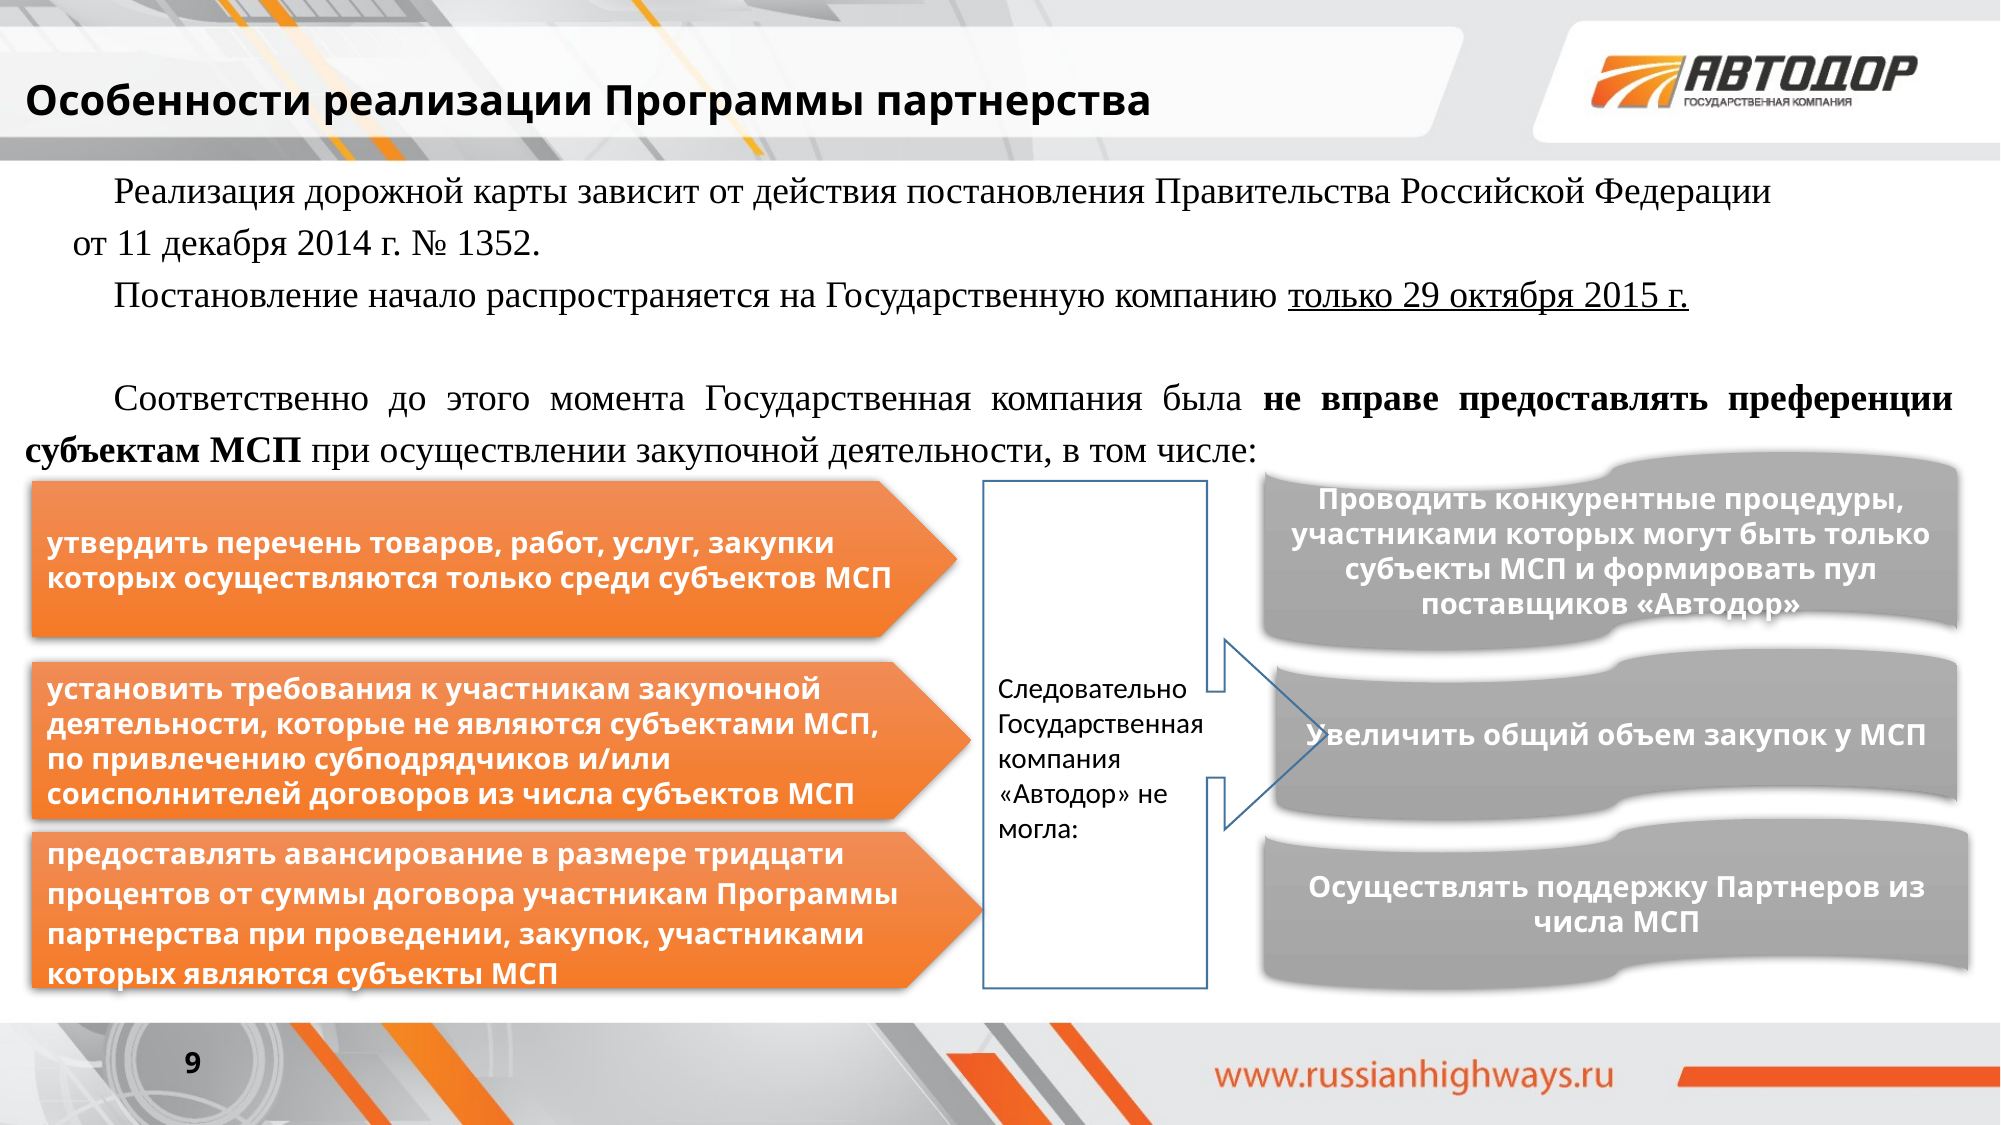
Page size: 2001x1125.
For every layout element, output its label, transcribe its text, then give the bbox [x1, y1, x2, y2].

slide_number 9 [150, 1037, 236, 1087]
text_box [1223, 637, 1330, 820]
text_box Осуществлять поддержку Партнеров из числа МСП [1265, 818, 1969, 989]
text_box Реализация дорожной карты зависит от действия постановления Правительства Российской Федерации от 11 декабря 2014 г. № 1352. Постановление начало распространяется на Государственную компанию только 29 октября 2015 г. Соответственно до этого момента Государственная компания была не вправе предоставлять преференции субъектам МСП при осуществлении закупочной деятельности, в том числе: [10, 152, 1969, 478]
text_box предоставлять авансирование в размере тридцати процентов от суммы договора участникам Программы партнерства при проведении, закупок, участниками которых являются субъекты МСП [32, 832, 982, 989]
text_box Проводить конкурентные процедуры, участниками которых могут быть только субъекты МСП и формировать пул поставщиков «Автодор» [1265, 452, 1957, 649]
text_box [982, 479, 1209, 990]
picture [0, 0, 2001, 1125]
text_box утвердить перечень товаров, работ, услуг, закупки которых осуществляются только среди субъектов МСП [32, 481, 958, 638]
text_box Следовательно Государственная компания «Автодор» не могла: [983, 662, 1237, 852]
text_box установить требования к участникам закупочной деятельности, которые не являются субъектами МСП, по привлечению субподрядчиков и/или соисполнителей договоров из числа субъектов МСП [32, 662, 972, 819]
text_box Увеличить общий объем закупок у МСП [1276, 648, 1958, 819]
text_box Особенности реализации Программы партнерства [10, 66, 1288, 132]
